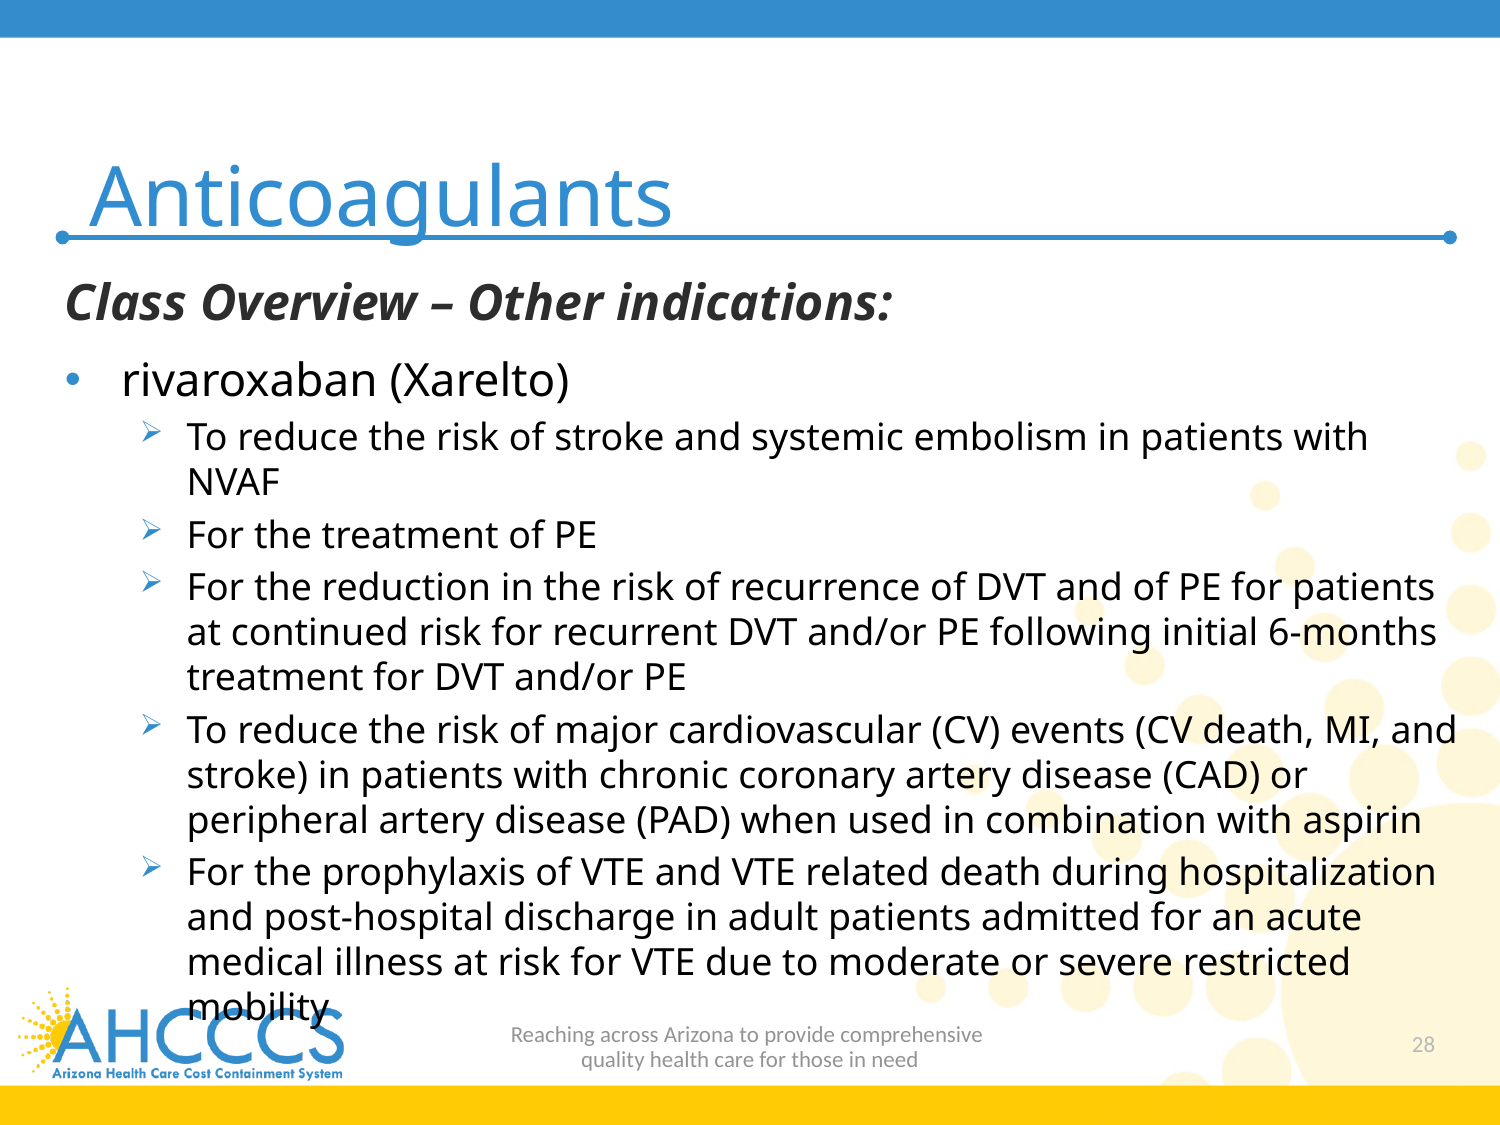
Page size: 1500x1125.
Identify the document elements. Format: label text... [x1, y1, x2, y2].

title Anticoagulants [75, 50, 1438, 250]
footer Reaching across Arizona to provide comprehensive quality health care for those in need [0, 1016, 1500, 1079]
picture [0, 0, 1500, 1016]
picture [0, 1079, 1500, 1125]
list Class Overview – Other indications: rivaroxaban (Xarelto) To reduce the risk of stroke and systemic embolism in patients with NVAF For the treatment of PE For the reduction in the risk of recurrence of DVT and of PE for patients at continued risk for recurrent DVT and/or PE following initial 6-months treatment for DVT and/or PE To reduce the risk of major cardiovascular (CV) events (CV death, MI, and stroke) in patients with chronic coronary artery disease (CAD) or peripheral artery disease (PAD) when used in combination with aspirin For the prophylaxis of VTE and VTE related death during hospitalization and post-hospital discharge in adult patients admitted for an acute medical illness at risk for VTE due to moderate or severe restricted mobility [50, 262, 1475, 1002]
